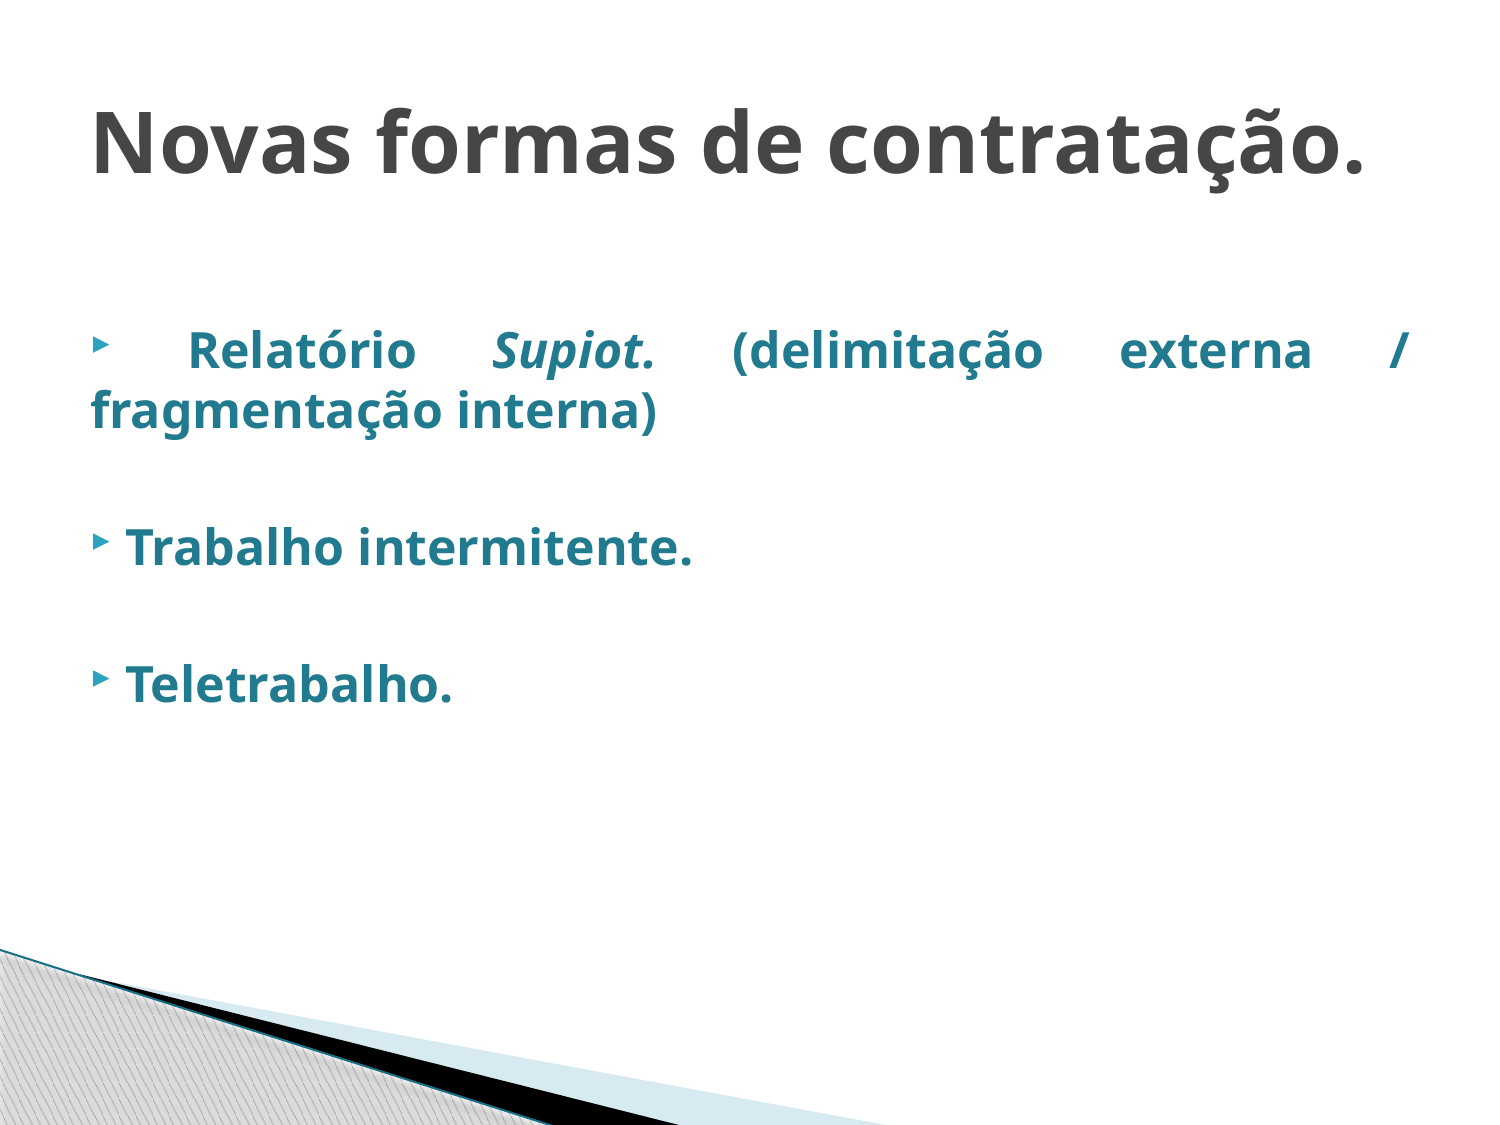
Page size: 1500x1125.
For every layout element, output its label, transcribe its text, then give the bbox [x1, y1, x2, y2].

title Novas formas de contratação. [75, 45, 1425, 233]
list Relatório Supiot. (delimitação externa / fragmentação interna) Trabalho intermitente. Teletrabalho. [75, 242, 1425, 986]
